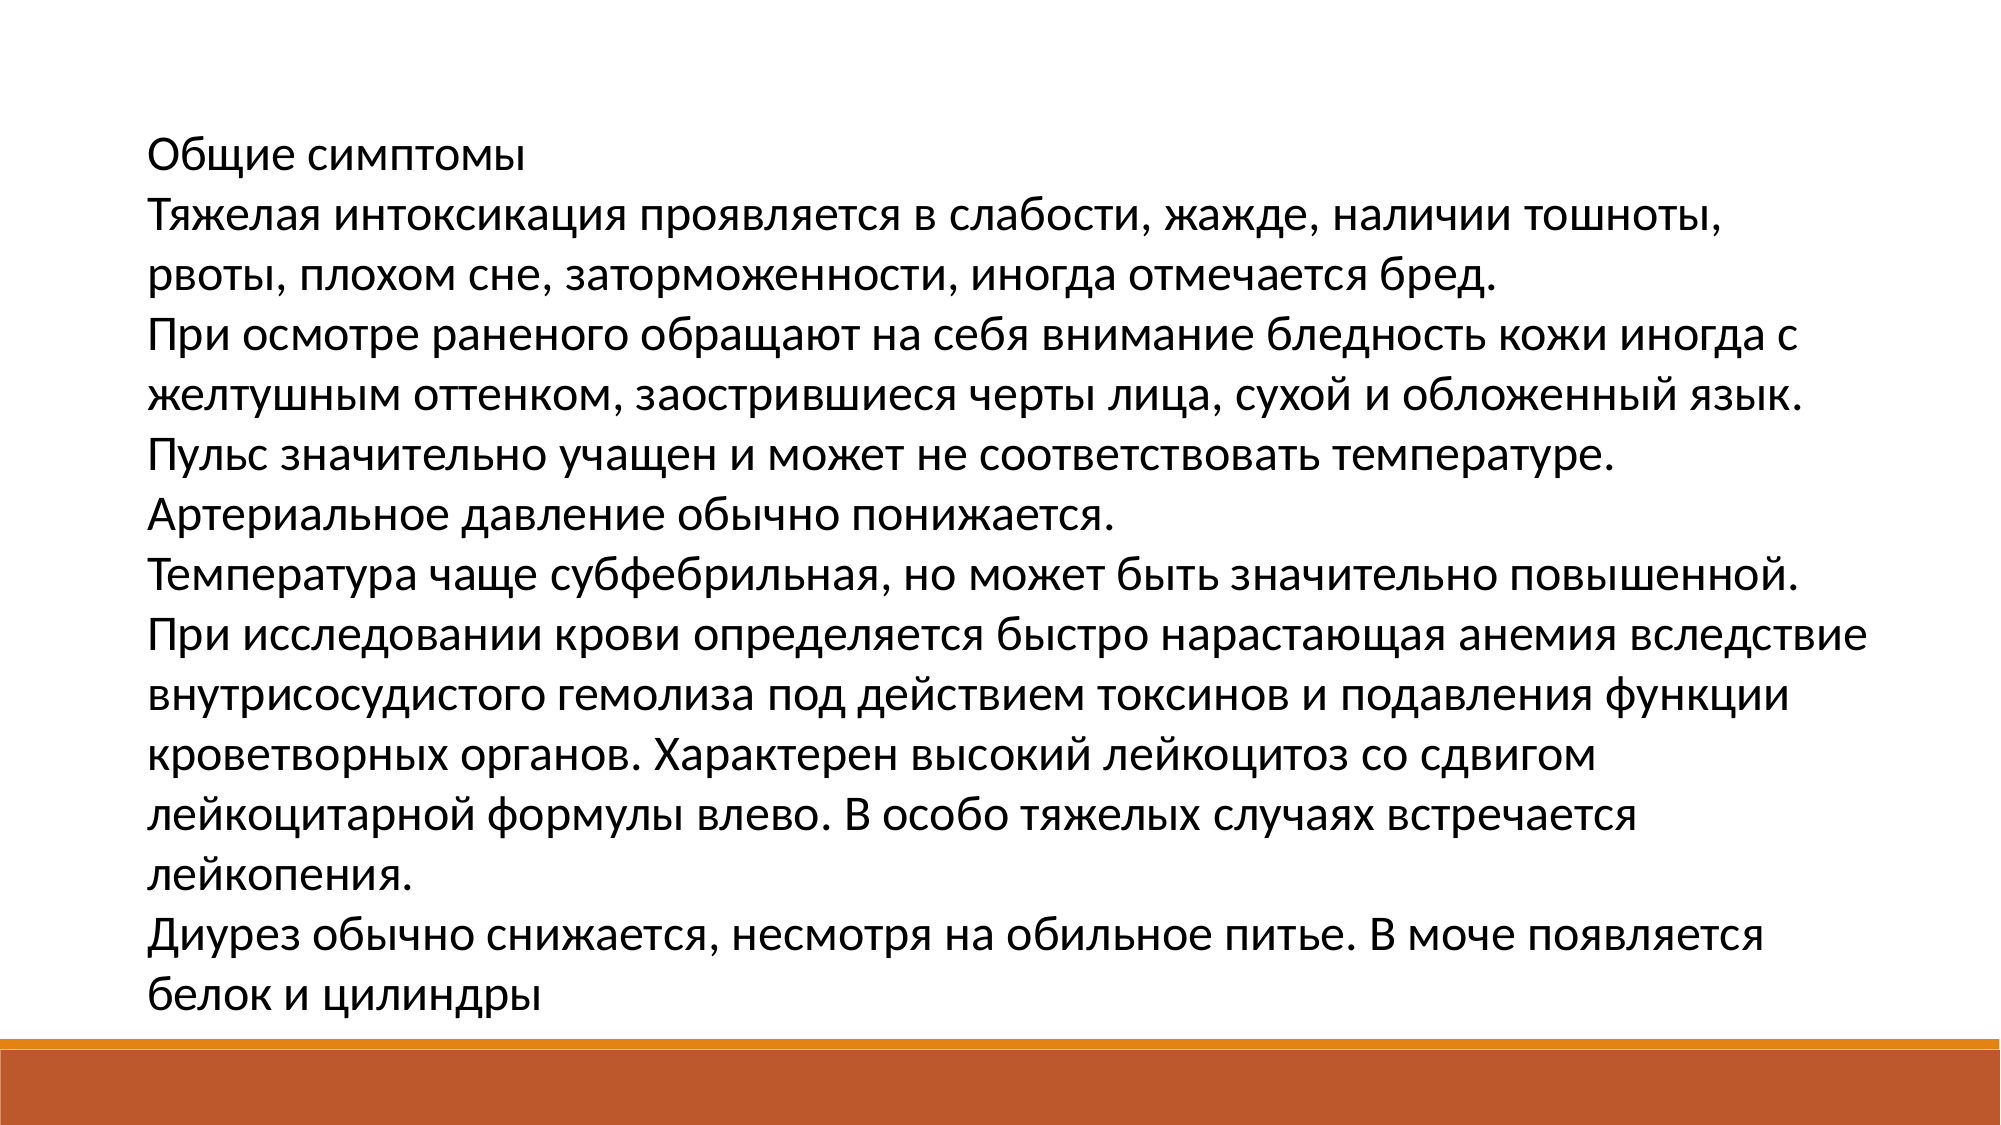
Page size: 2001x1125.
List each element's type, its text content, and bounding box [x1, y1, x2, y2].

text_box Общие симптомы Тяжелая интоксикация проявляется в слабости, жажде, наличии тошноты, рвоты, плохом сне, заторможенности, иногда отмечается бред. При осмотре раненого обращают на себя внимание бледность кожи иногда с желтушным оттенком, заострившиеся черты лица, сухой и обложенный язык. Пульс значительно учащен и может не соответствовать температуре. Артериальное давление обычно понижается. Температура чаще субфебрильная, но может быть значительно повышенной. При исследовании крови определяется быстро нарастающая анемия вследствие внутрисосудистого гемолиза под действием токсинов и подавления функции кроветворных органов. Характерен высокий лейкоцитоз со сдвигом лейкоцитарной формулы влево. В особо тяжелых случаях встречается лейкопения. Диурез обычно снижается, несмотря на обильное питье. В моче появляется белок и цилиндры [132, 113, 1885, 1028]
